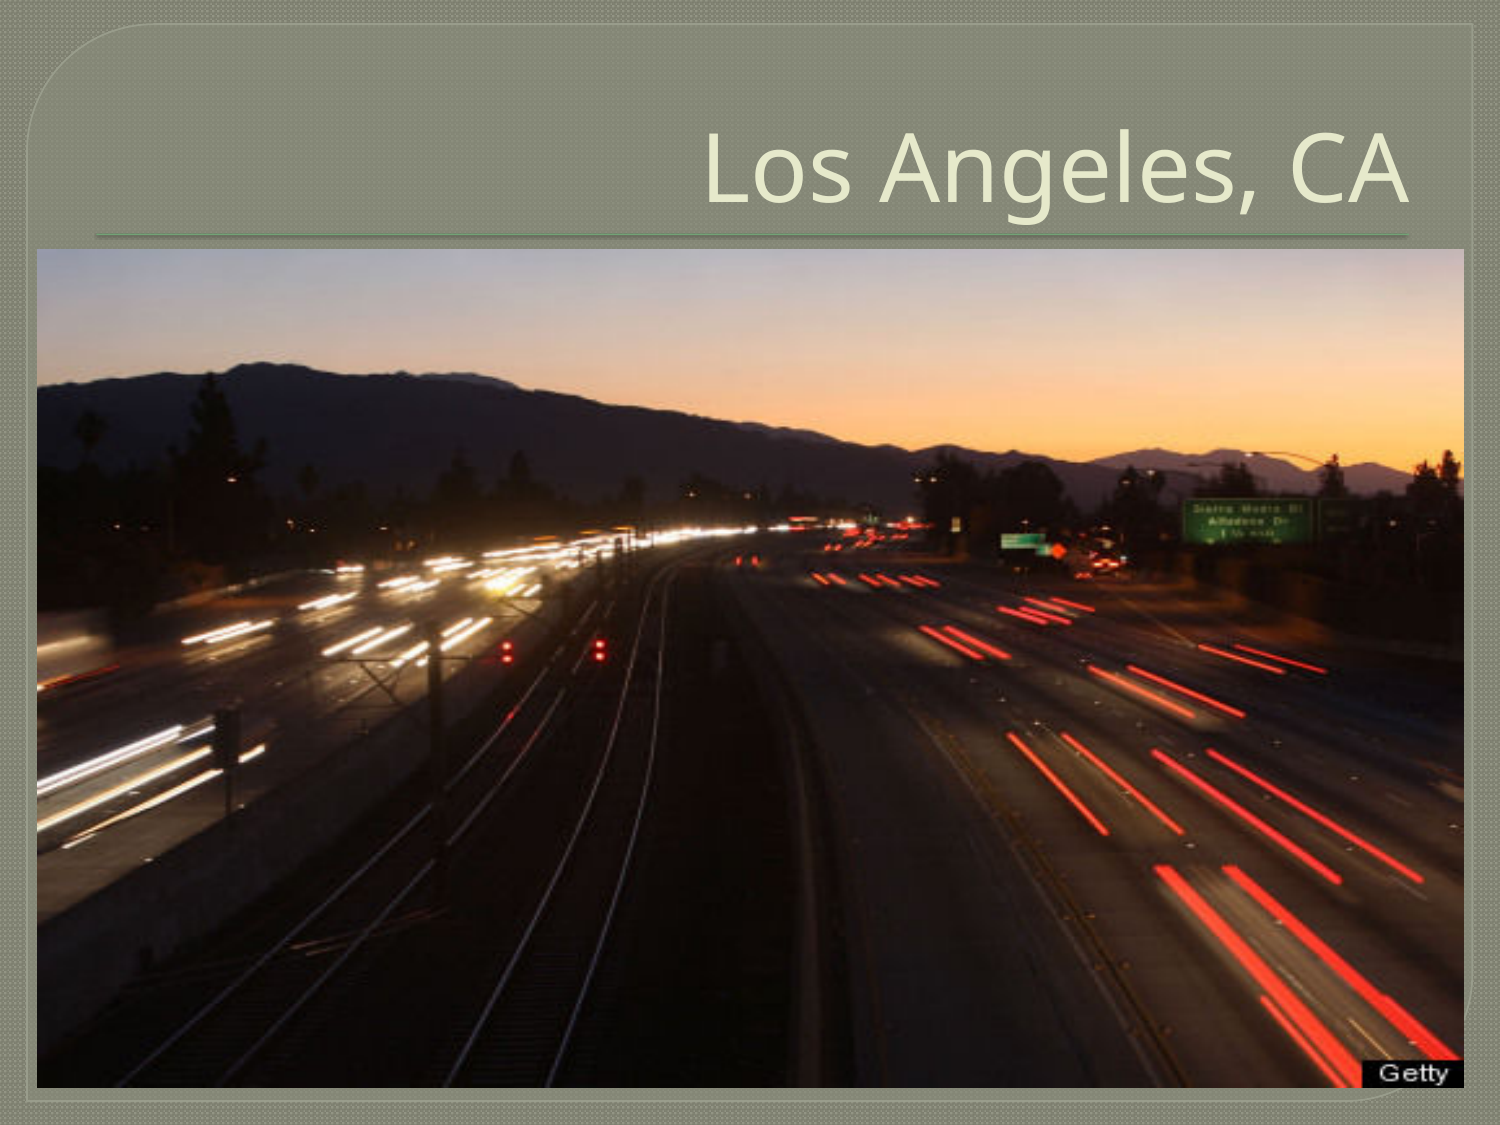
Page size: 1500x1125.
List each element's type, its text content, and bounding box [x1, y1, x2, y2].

picture [37, 249, 1464, 1088]
title Los Angeles, CA [75, 41, 1425, 230]
